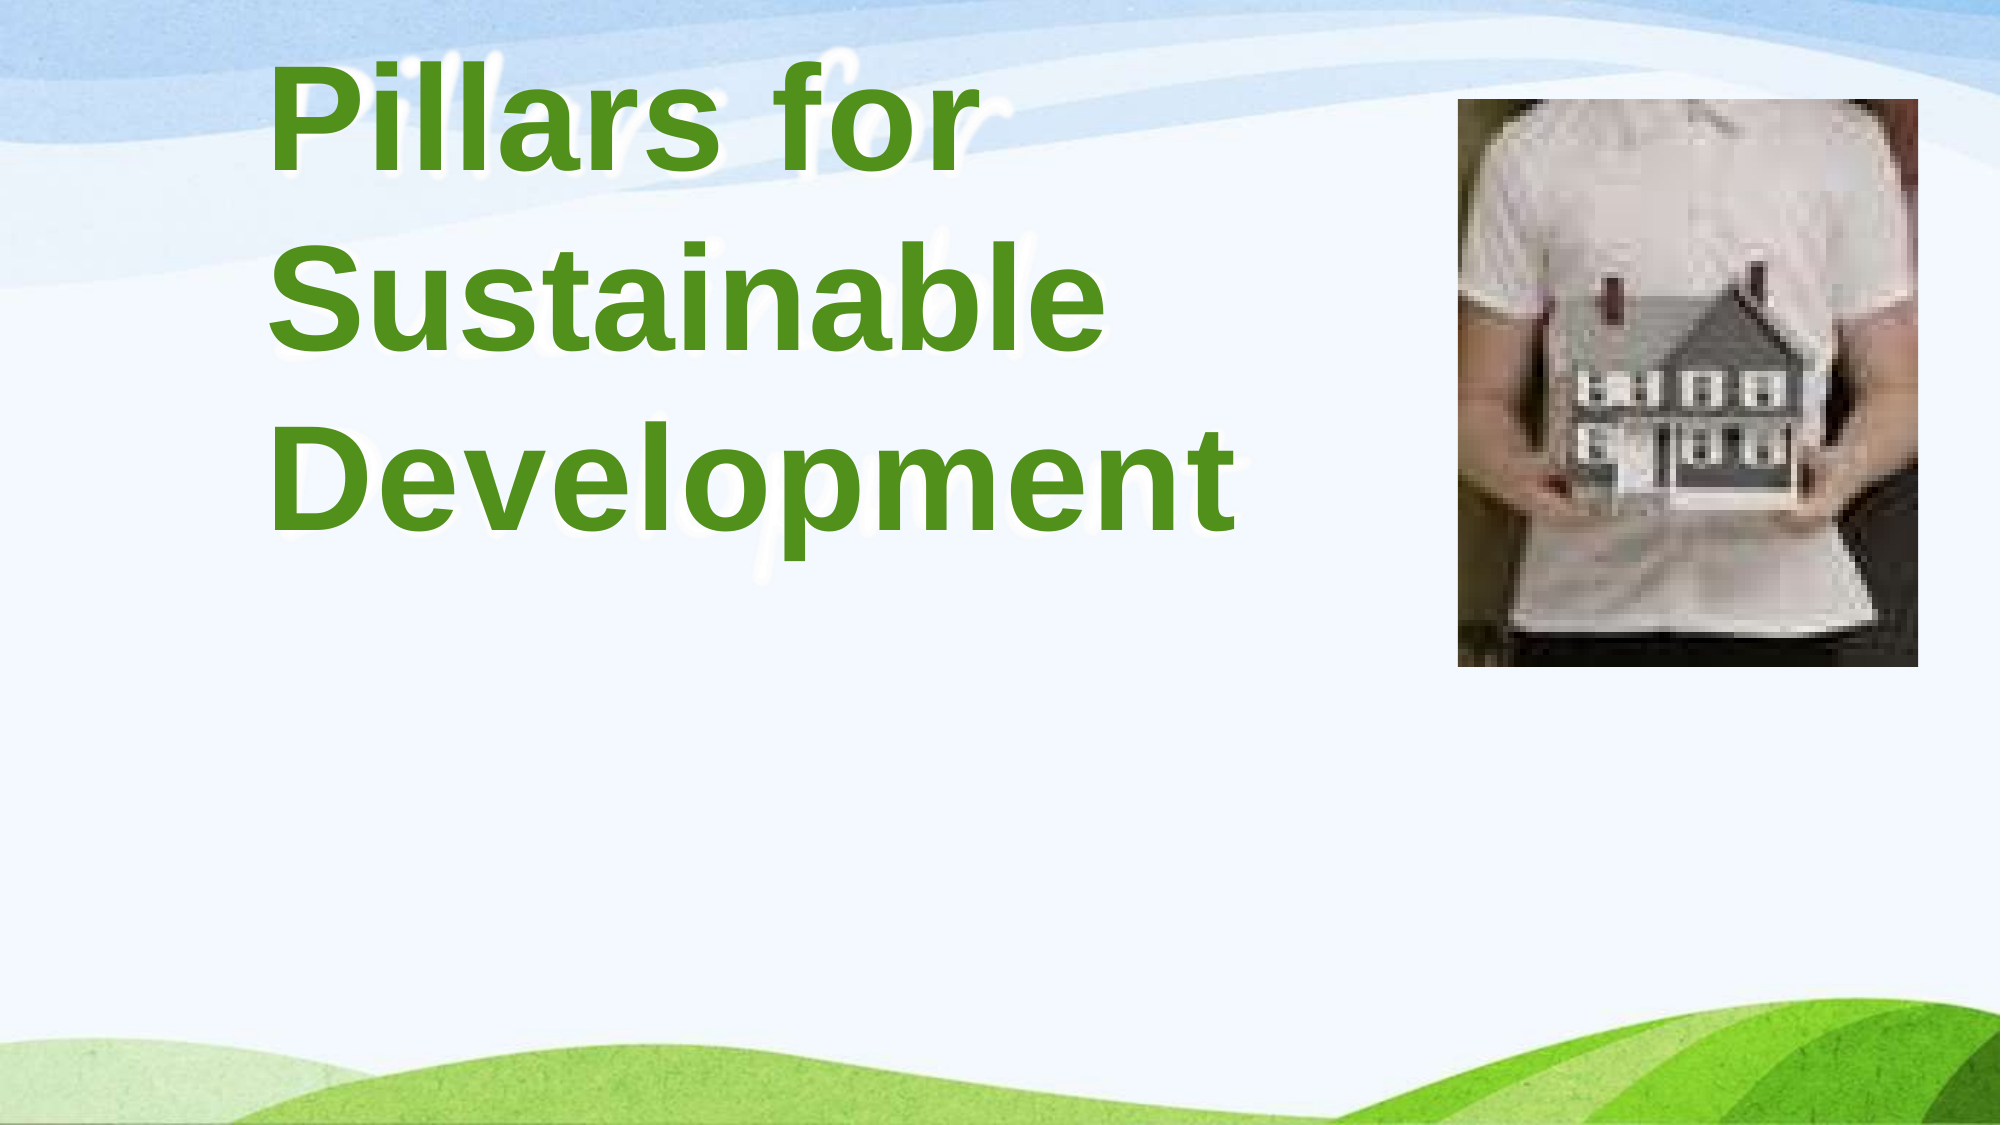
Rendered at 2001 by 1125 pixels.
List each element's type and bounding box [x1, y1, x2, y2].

text_box [0, 0, 2000, 1125]
